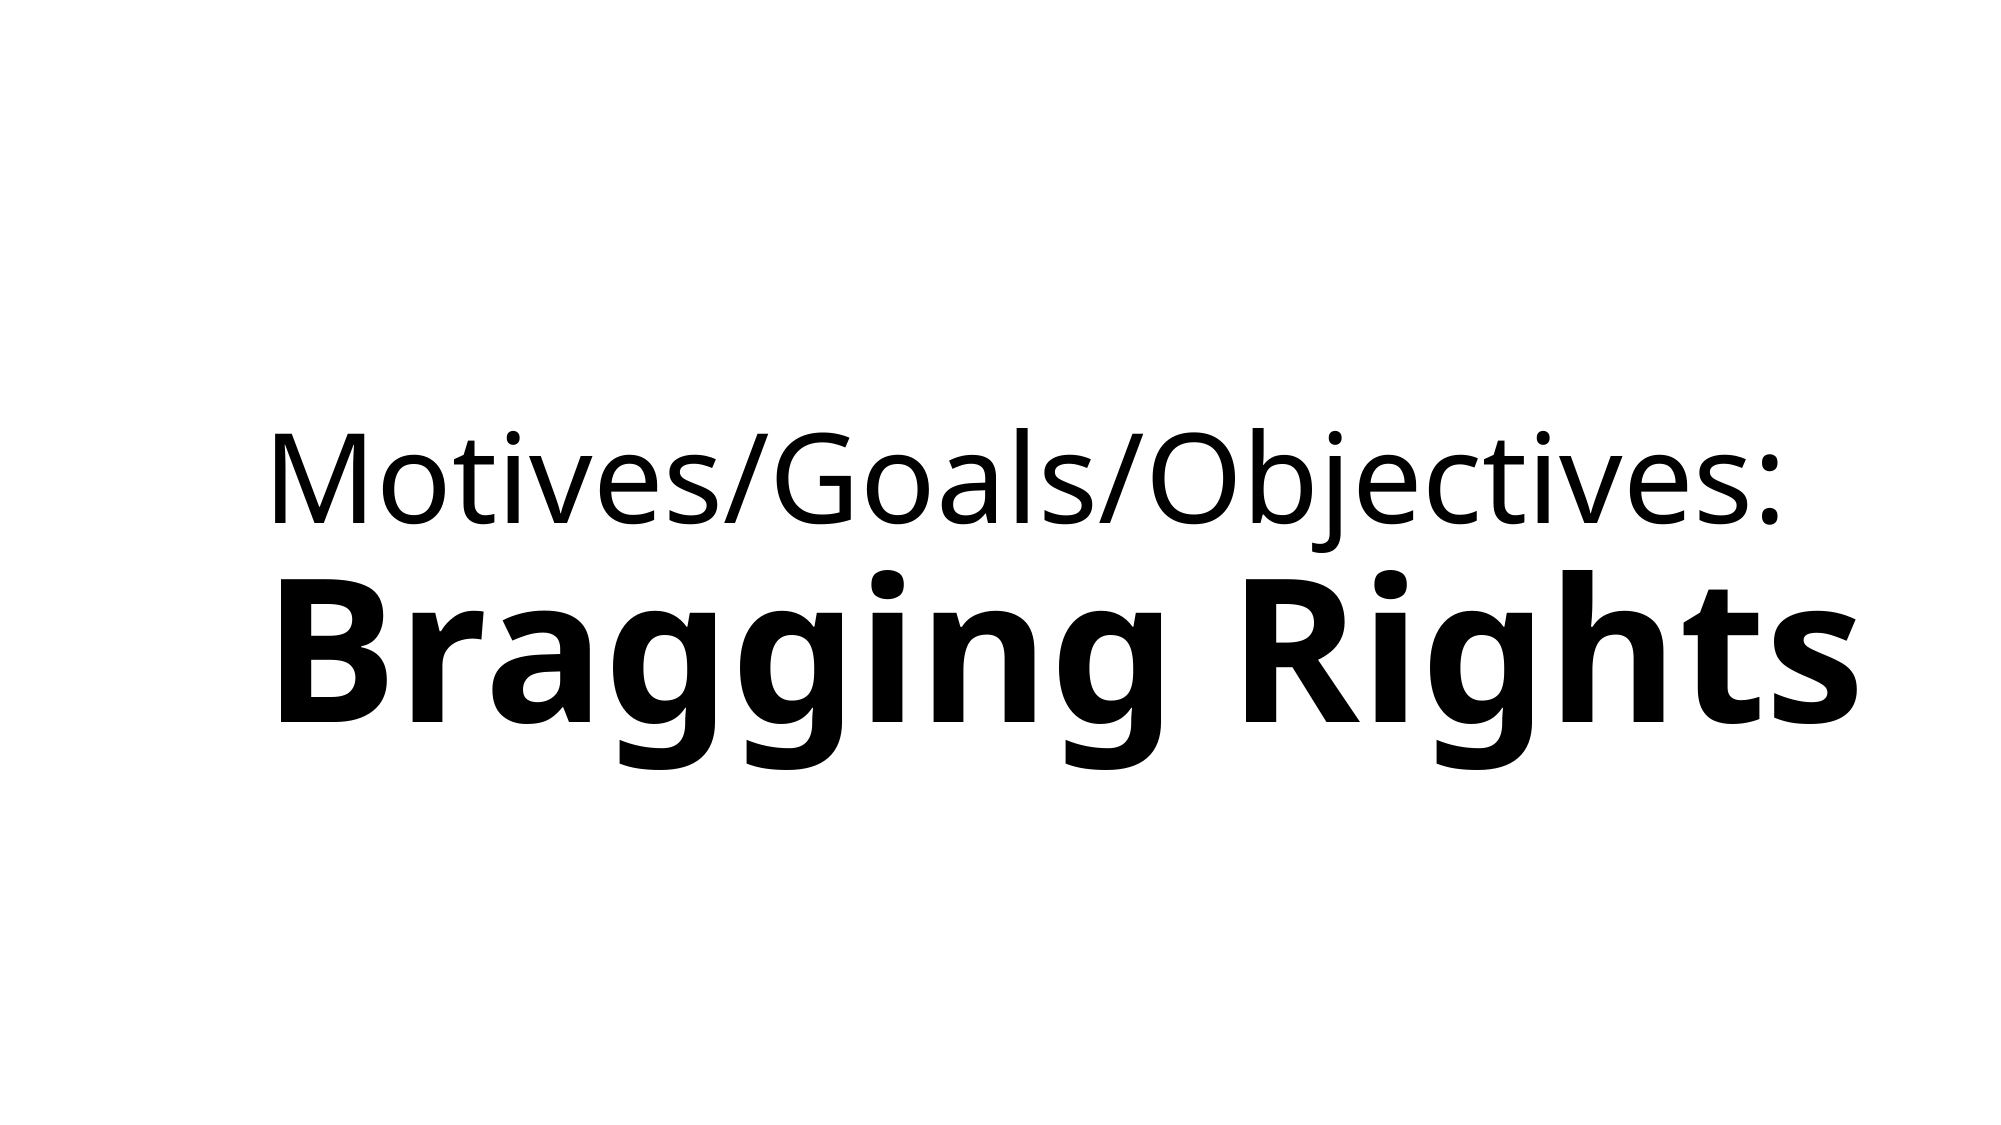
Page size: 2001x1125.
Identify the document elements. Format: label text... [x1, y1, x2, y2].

title Motives/Goals/Objectives: Bragging Rights [248, 348, 2000, 774]
